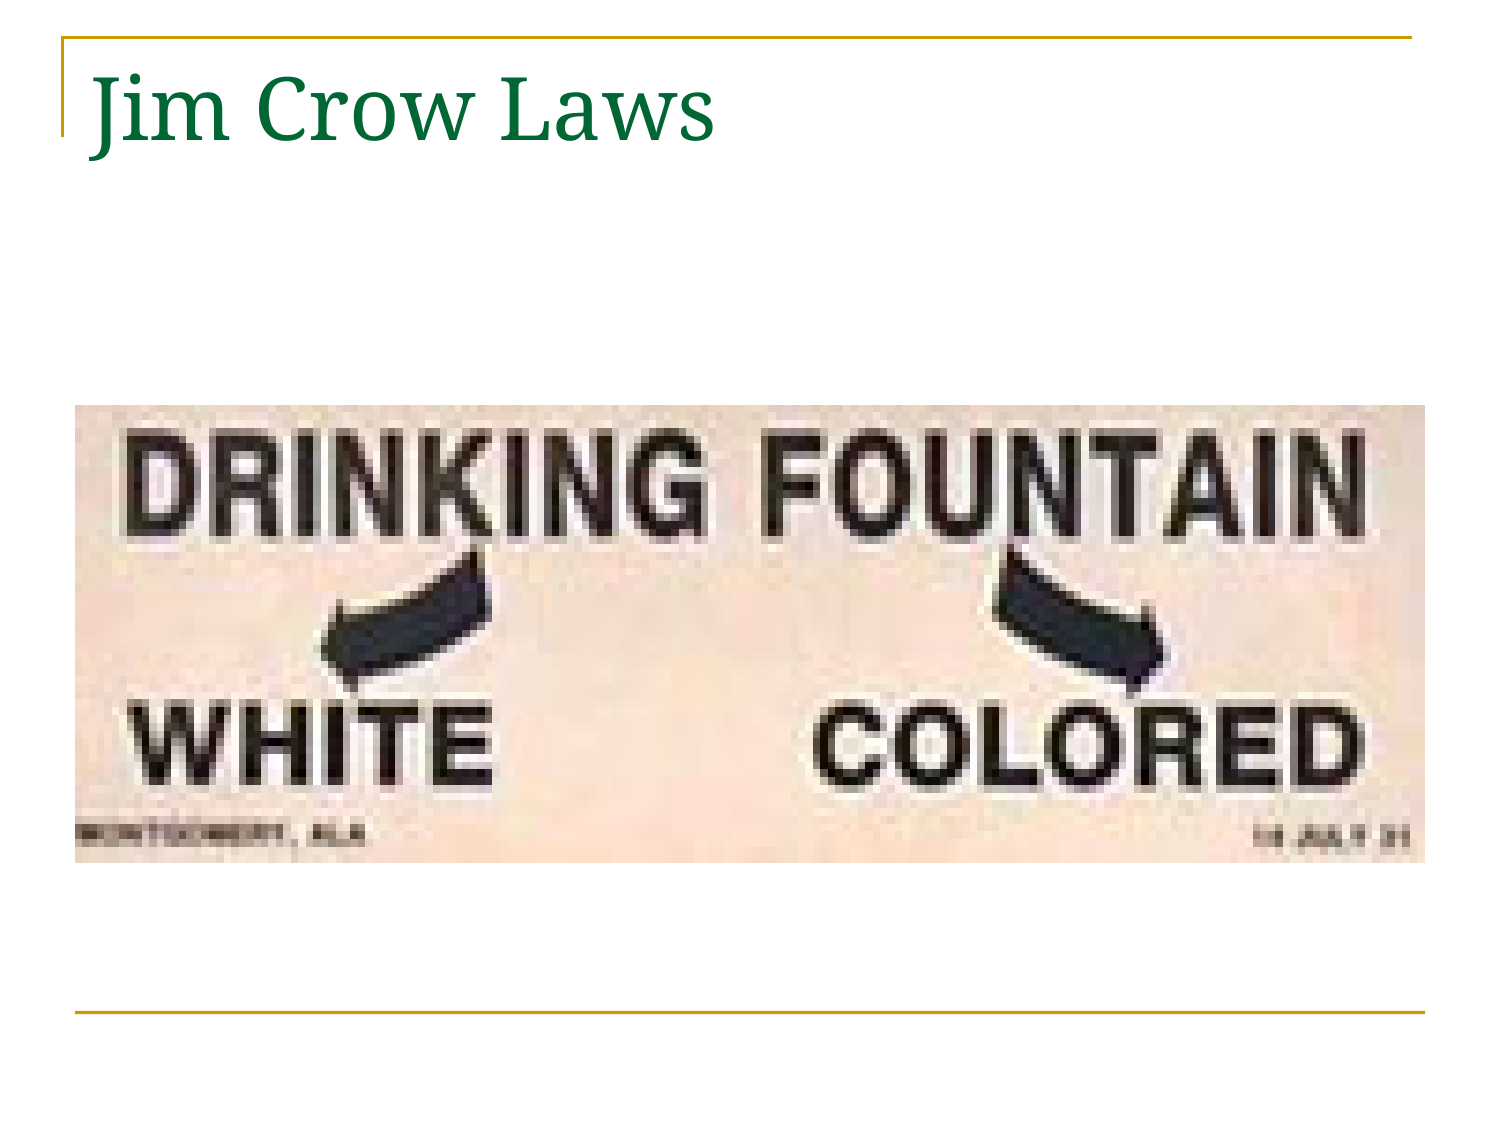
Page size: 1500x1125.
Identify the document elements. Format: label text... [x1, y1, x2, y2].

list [74, 404, 1426, 864]
title Jim Crow Laws [75, 45, 1425, 233]
